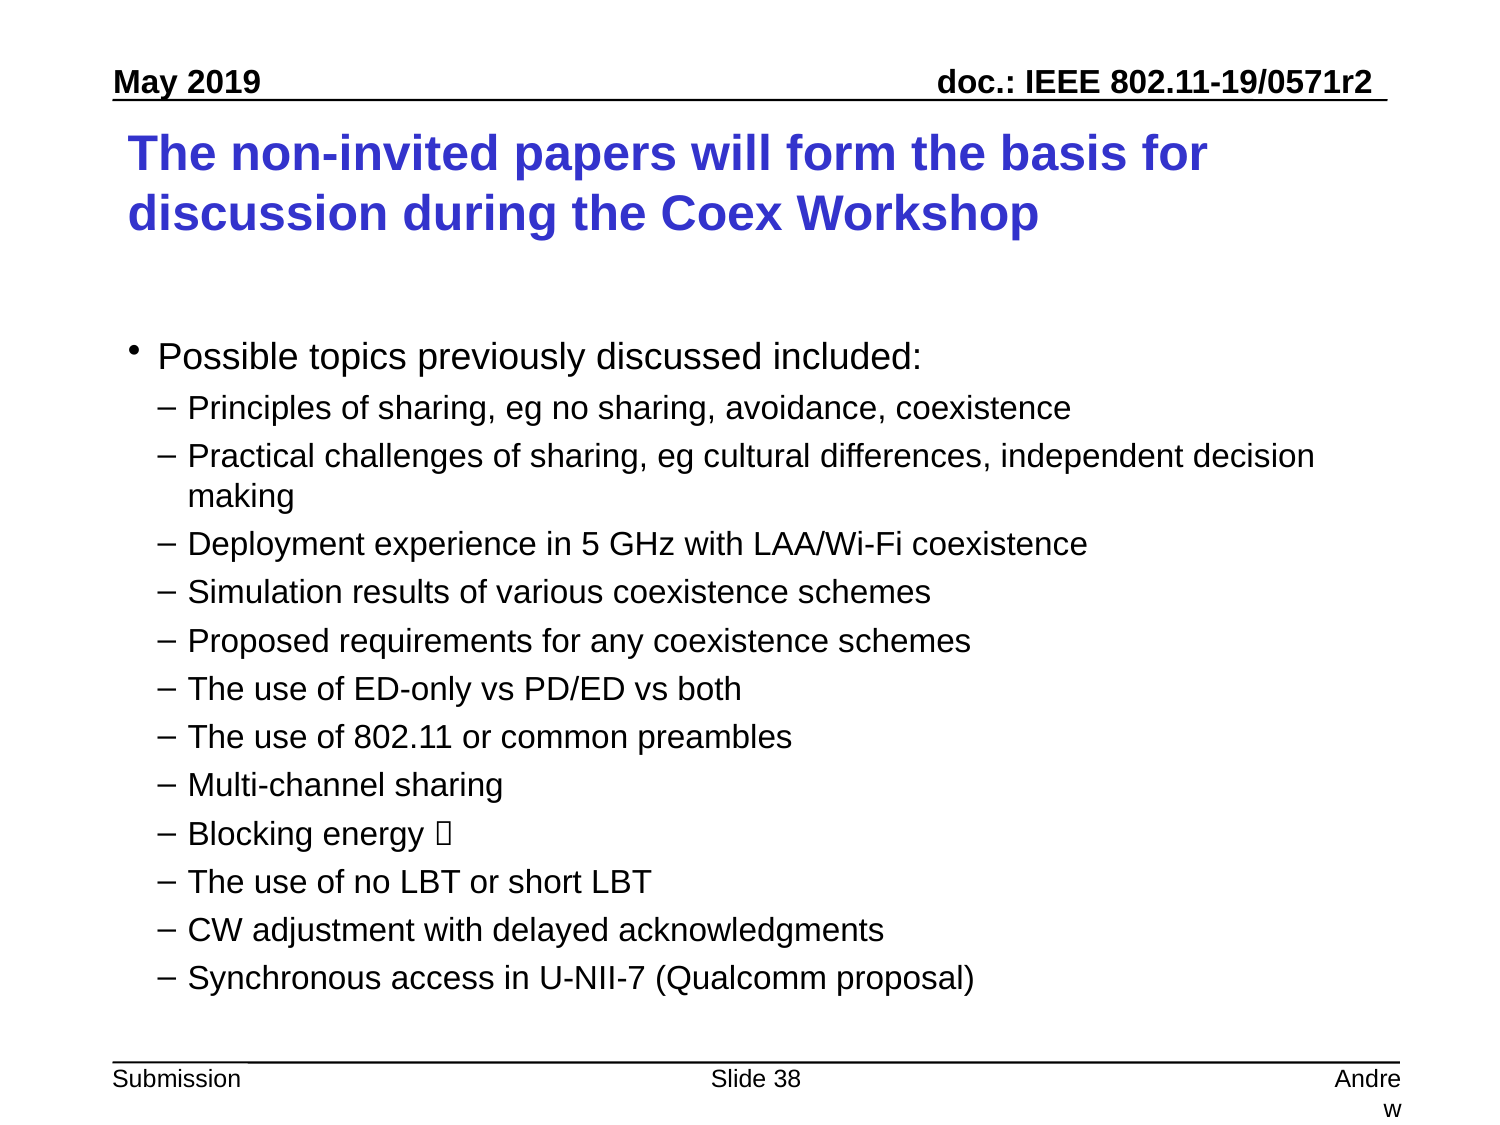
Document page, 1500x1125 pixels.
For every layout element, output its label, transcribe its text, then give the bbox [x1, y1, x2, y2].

title The non-invited papers will form the basis for discussion during the Coex Workshop [112, 112, 1388, 288]
list Possible topics previously discussed included: Principles of sharing, eg no sharing, avoidance, coexistence Practical challenges of sharing, eg cultural differences, independent decision making Deployment experience in 5 GHz with LAA/Wi-Fi coexistence Simulation results of various coexistence schemes Proposed requirements for any coexistence schemes The use of ED-only vs PD/ED vs both The use of 802.11 or common preambles Multi-channel sharing Blocking energy  The use of no LBT or short LBT CW adjustment with delayed acknowledgments Synchronous access in U-NII-7 (Qualcomm proposal) [112, 324, 1388, 1000]
slide_number Slide 38 [709, 1061, 803, 1093]
footer Andrew Myles, Cisco [1320, 1061, 1402, 1093]
